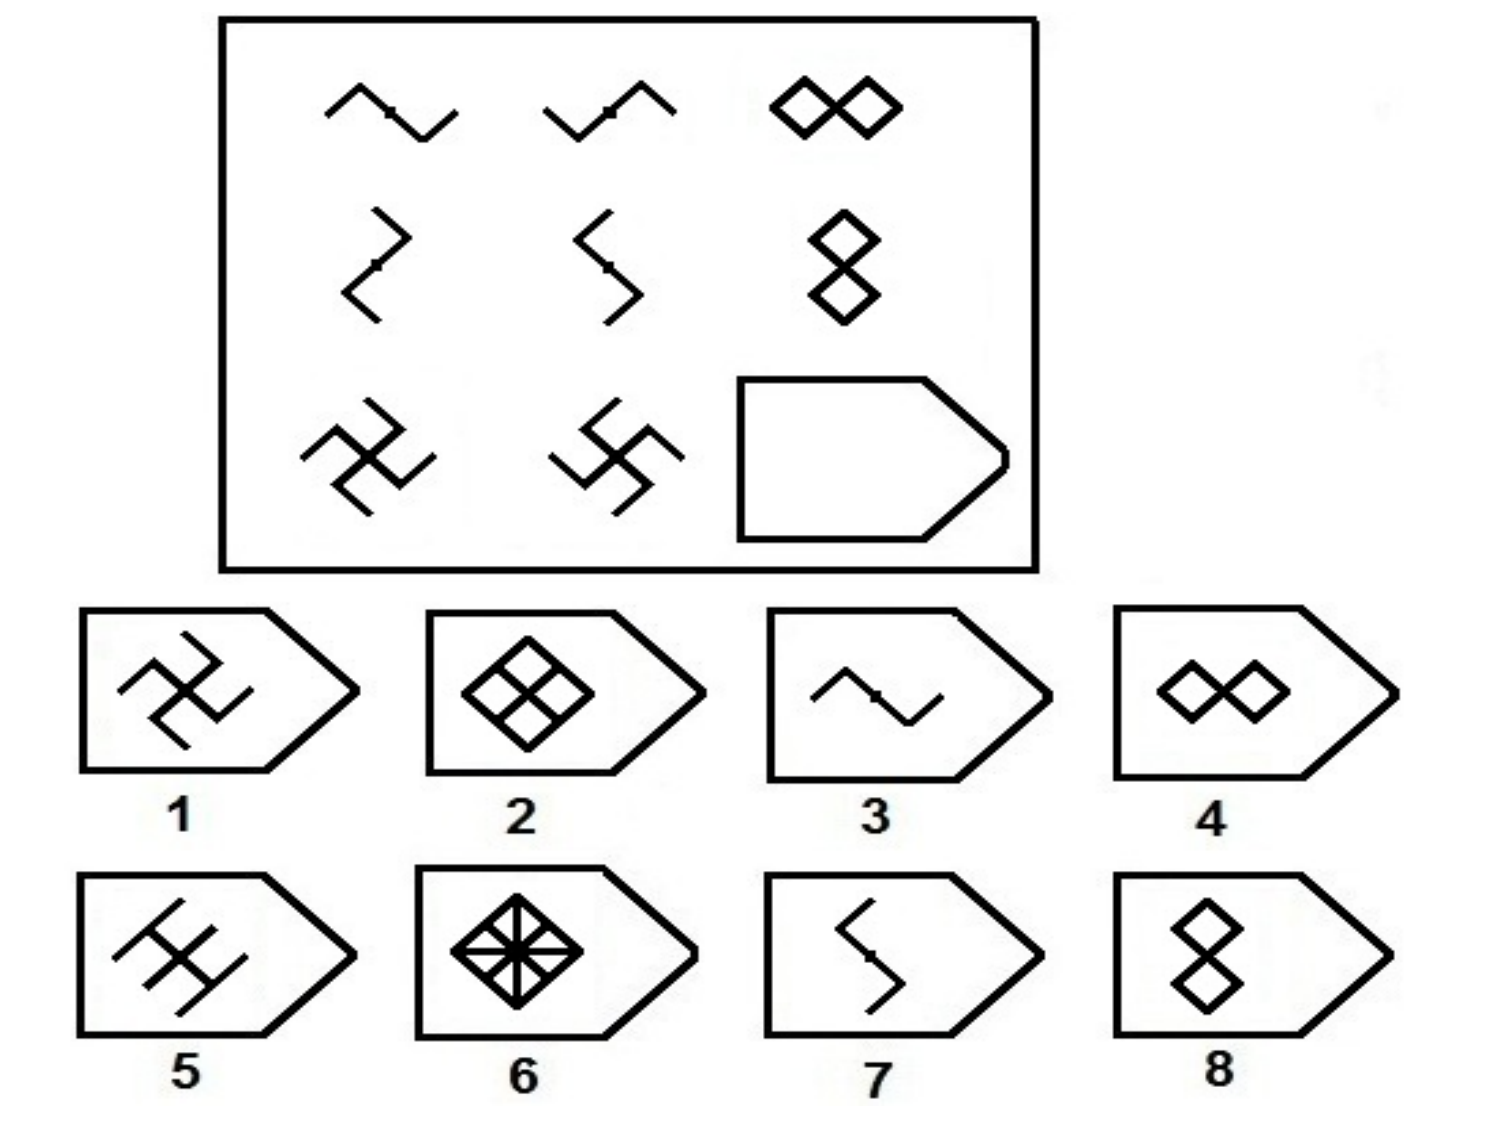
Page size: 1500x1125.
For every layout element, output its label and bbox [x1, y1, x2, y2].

picture [49, 12, 1426, 1107]
